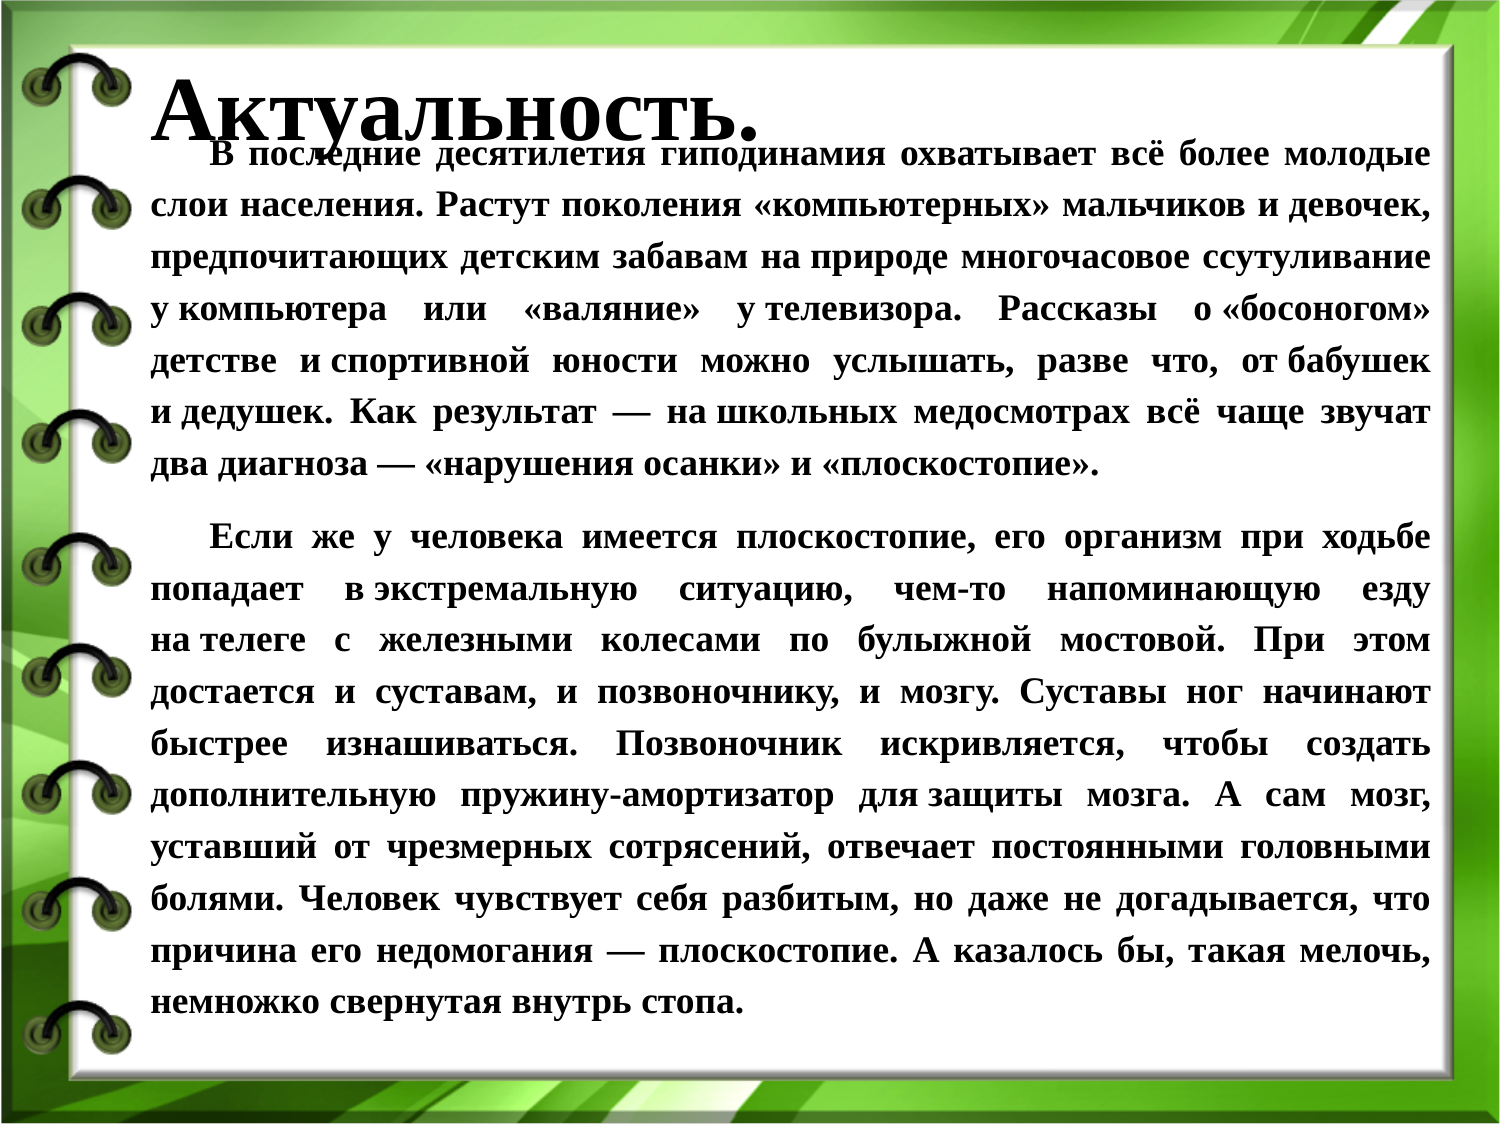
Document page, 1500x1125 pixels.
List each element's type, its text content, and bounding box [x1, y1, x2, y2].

text_box В последние десятилетия гиподинамия охватывает всё более молодые слои населения. Растут поколения «компьютерных» мальчиков и девочек, предпочитающих детским забавам на природе многочасовое ссутуливание у компьютера или «валяние» у телевизора. Рассказы о «босоногом» детстве и спортивной юности можно услышать, разве что, от бабушек и дедушек. Как результат — на школьных медосмотрах всё чаще звучат два диагноза — «нарушения осанки» и «плоскостопие». Если же у человека имеется плоскостопие, его организм при ходьбе попадает в экстремальную ситуацию, чем-то напоминающую езду на телеге с железными колесами по булыжной мостовой. При этом достается и суставам, и позвоночнику, и мозгу. Суставы ног начинают быстрее изнашиваться. Позвоночник искривляется, чтобы создать дополнительную пружину-амортизатор для защиты мозга. А сам мозг, уставший от чрезмерных сотрясений, отвечает постоянными головными болями. Человек чувствует себя разбитым, но даже не догадывается, что причина его недомогания — плоскостопие. А казалось бы, такая мелочь, немножко свернутая внутрь стопа. [135, 113, 1447, 1029]
picture [0, 0, 1500, 1125]
title Актуальность. [76, 78, 1427, 183]
